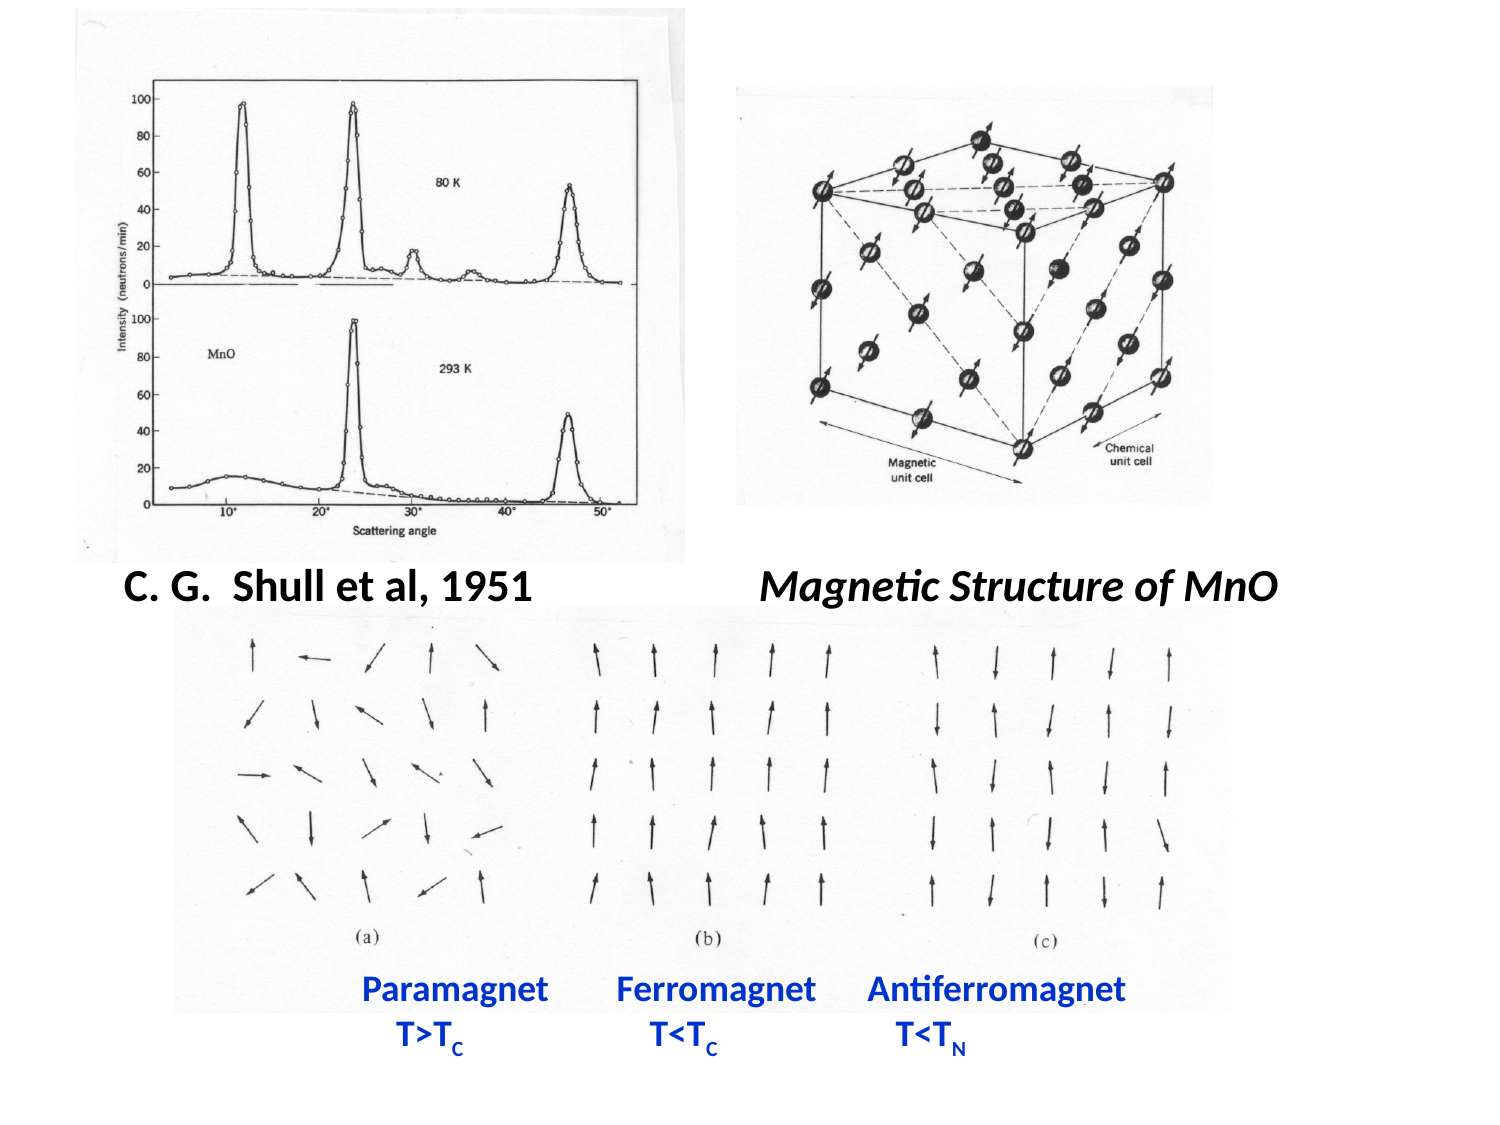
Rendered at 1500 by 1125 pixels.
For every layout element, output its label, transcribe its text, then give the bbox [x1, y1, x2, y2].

picture [174, 607, 1233, 1013]
text_box Paramagnet Ferromagnet Antiferromagnet T>TC T<TC T<TN [321, 1022, 1143, 1068]
picture [74, 8, 686, 563]
text_box C. G. Shull et al, 1951 Magnetic Structure of MnO [109, 548, 1294, 618]
picture [735, 87, 1213, 505]
